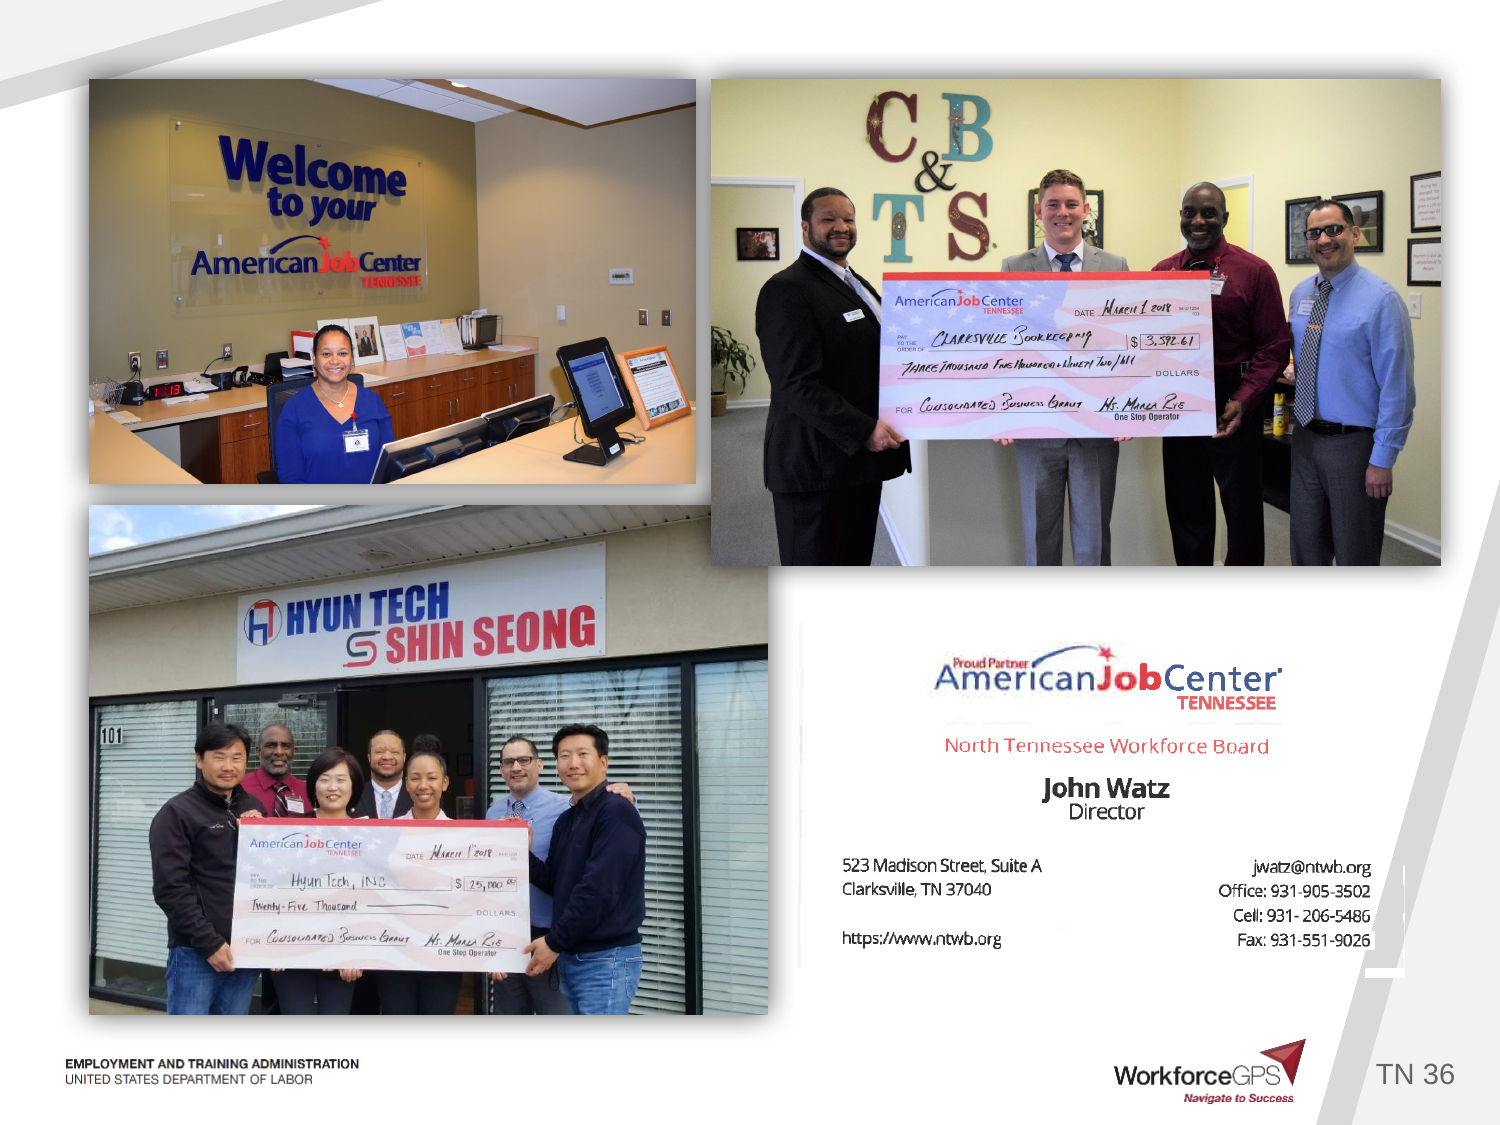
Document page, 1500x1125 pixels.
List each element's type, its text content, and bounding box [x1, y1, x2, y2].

picture [788, 613, 1405, 980]
picture [59, 1053, 370, 1092]
picture [89, 79, 696, 484]
picture [89, 79, 1441, 1015]
slide_number TN 36 [1260, 1042, 1471, 1103]
picture [1112, 1038, 1308, 1105]
